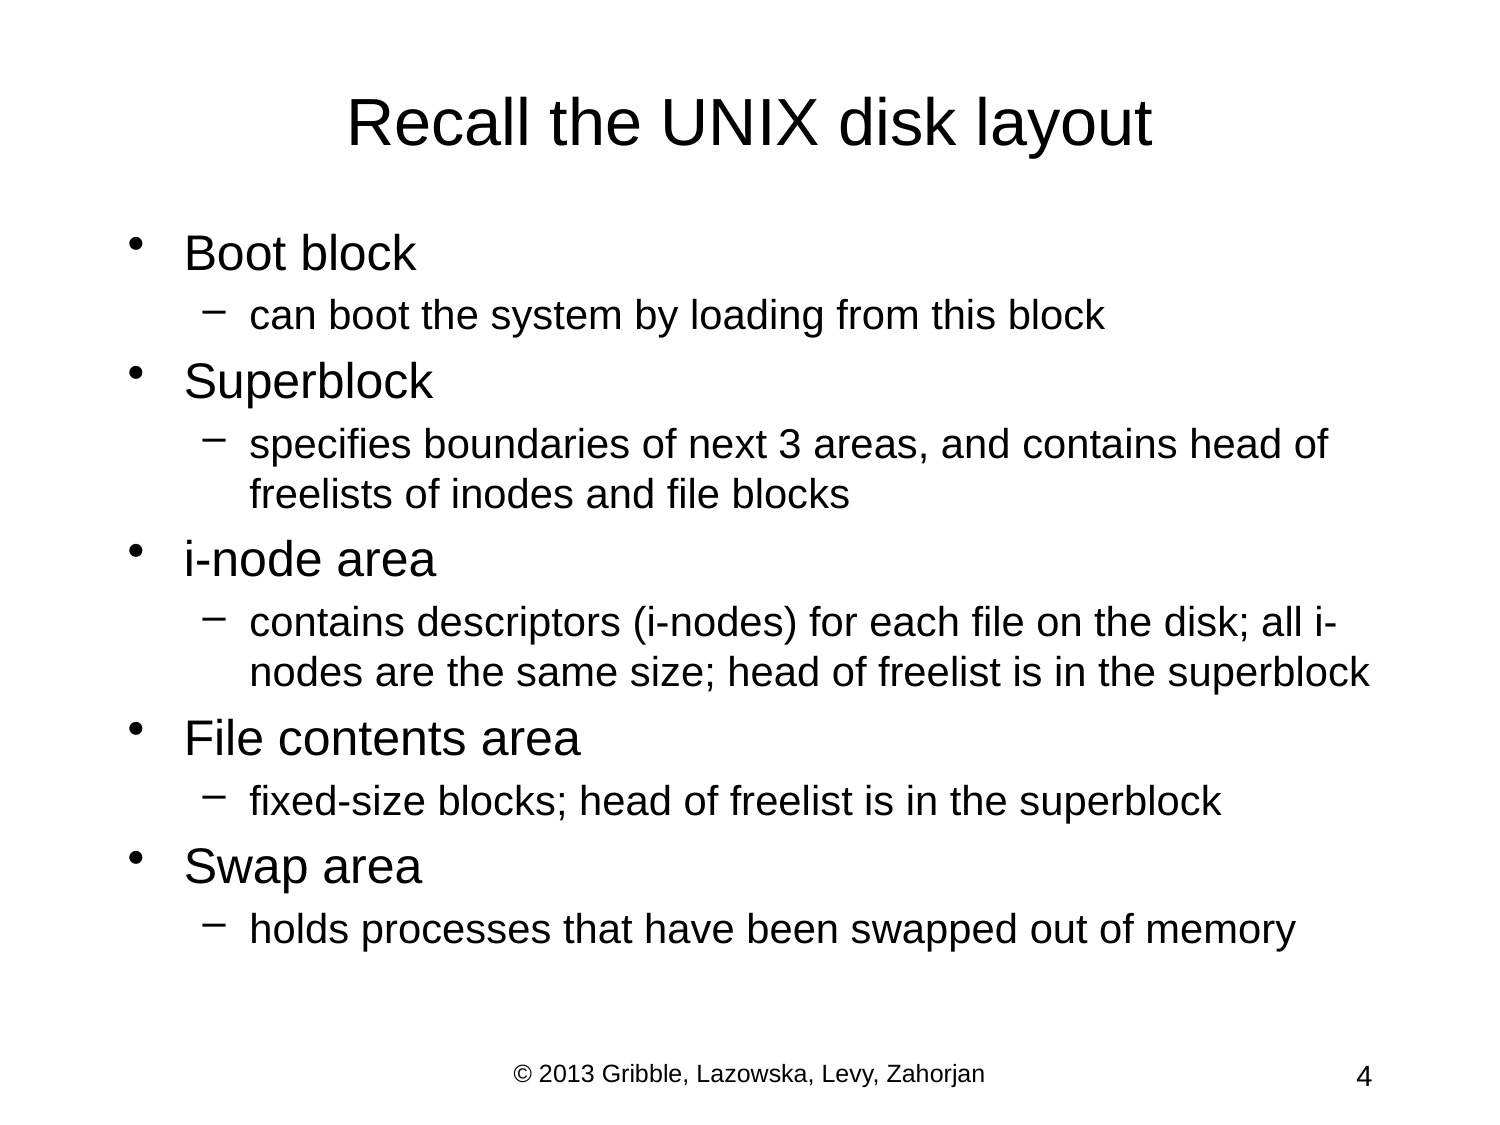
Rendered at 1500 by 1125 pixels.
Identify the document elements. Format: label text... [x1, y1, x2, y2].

title Recall the UNIX disk layout [112, 62, 1388, 175]
footer © 2013 Gribble, Lazowska, Levy, Zahorjan [474, 1050, 1025, 1100]
list Boot block can boot the system by loading from this block Superblock specifies boundaries of next 3 areas, and contains head of freelists of inodes and file blocks i-node area contains descriptors (i-nodes) for each file on the disk; all i-nodes are the same size; head of freelist is in the superblock File contents area fixed-size blocks; head of freelist is in the superblock Swap area holds processes that have been swapped out of memory [112, 212, 1388, 1025]
slide_number 4 [1074, 1050, 1388, 1100]
